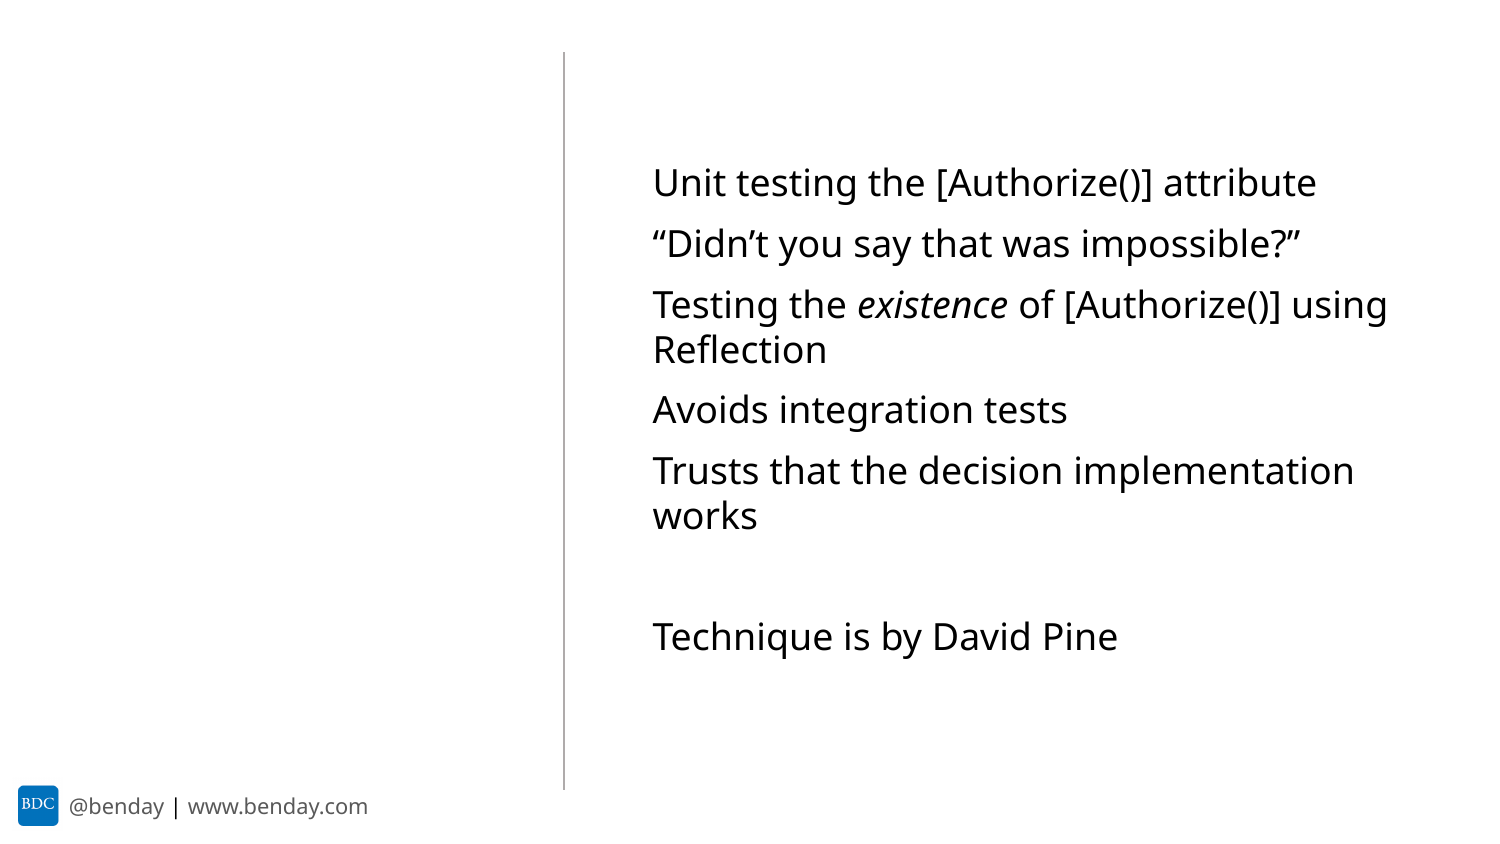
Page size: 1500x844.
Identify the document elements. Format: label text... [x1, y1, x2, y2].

picture [12, 777, 63, 831]
list Unit testing the [Authorize()] attribute “Didn’t you say that was impossible?” Testing the existence of [Authorize()] using Reflection Avoids integration tests Trusts that the decision implementation works Technique is by David Pine [637, 40, 1433, 778]
